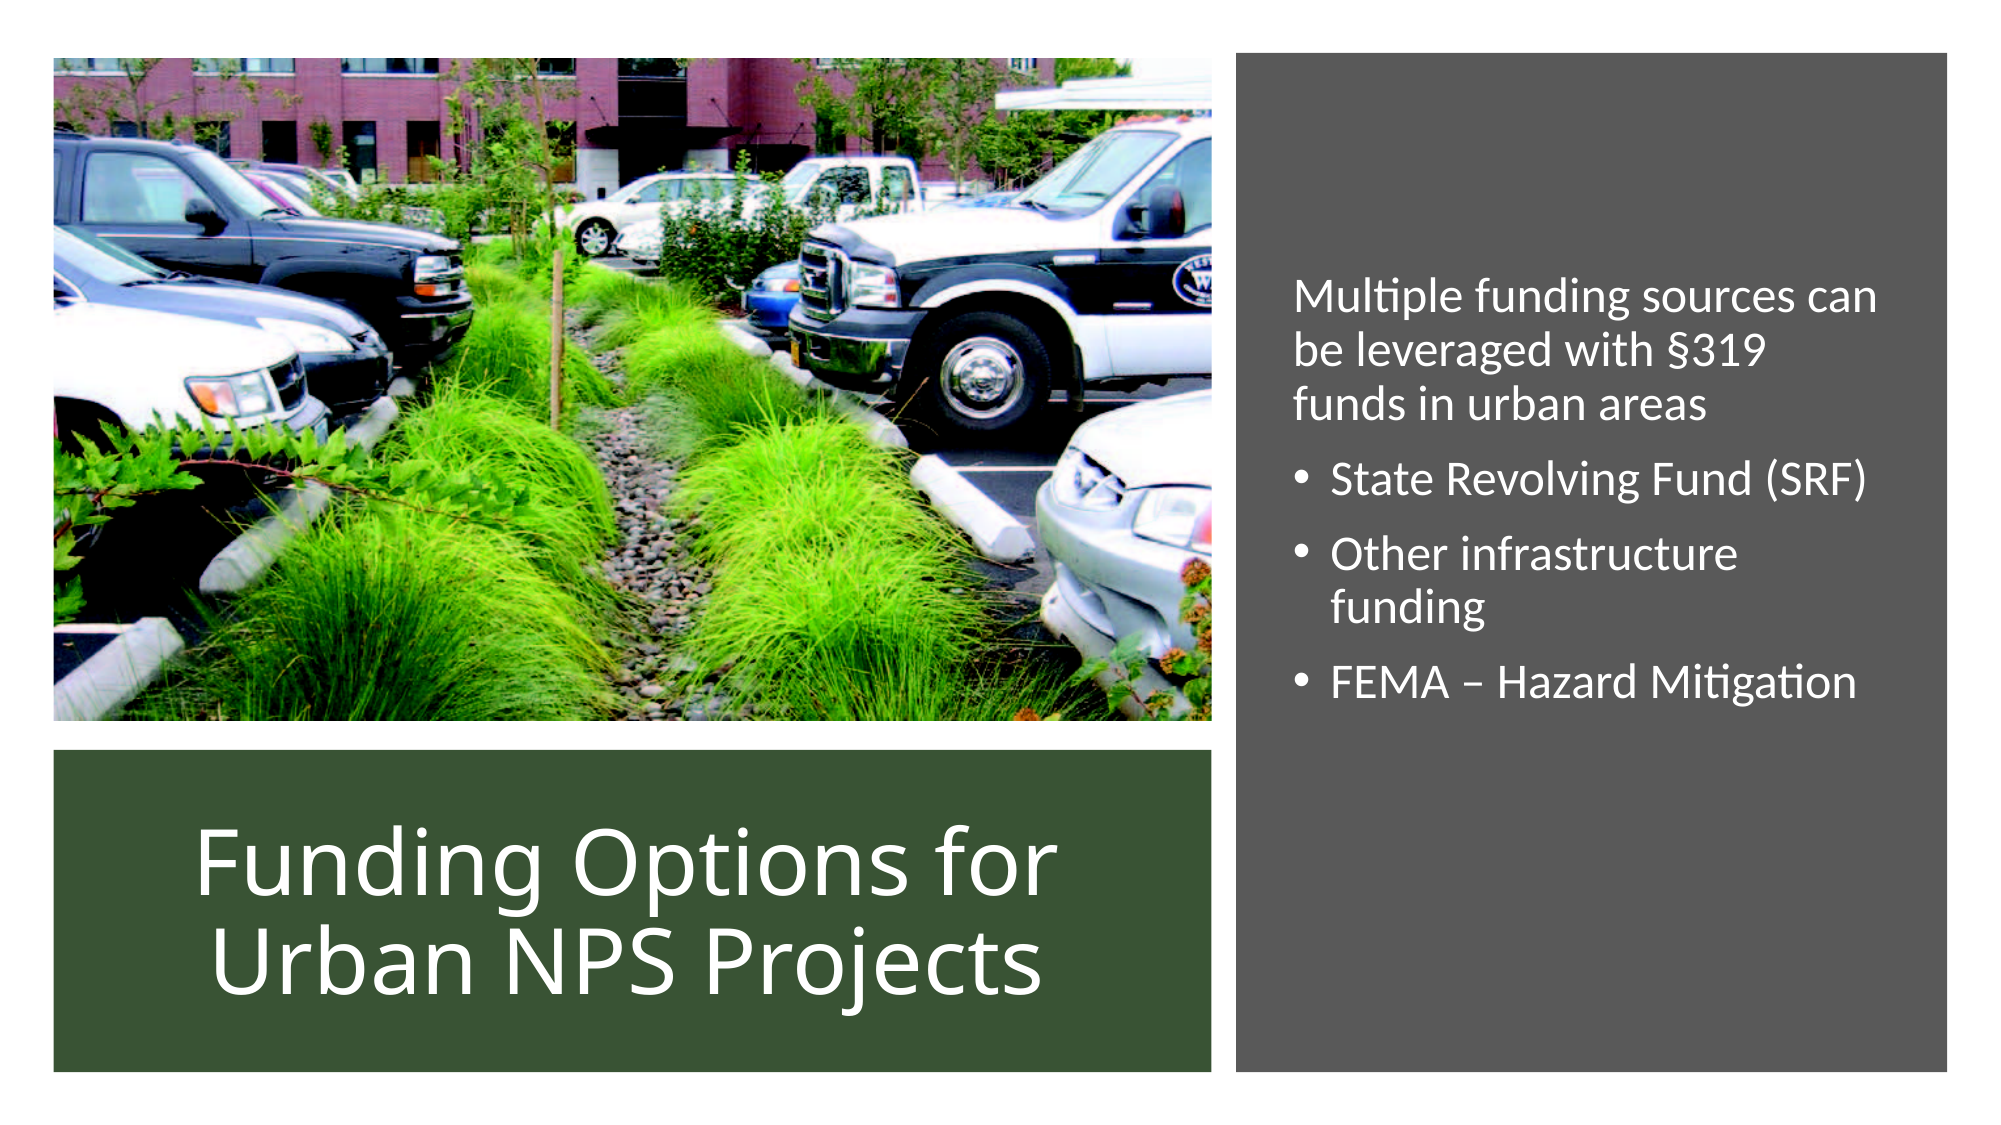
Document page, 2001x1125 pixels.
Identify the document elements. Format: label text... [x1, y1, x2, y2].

text_box [1235, 52, 1948, 1073]
picture [53, 58, 1212, 721]
list Multiple funding sources can be leveraged with §319 funds in urban areas State Revolving Fund (SRF) Other infrastructure funding FEMA – Hazard Mitigation [1278, 81, 1906, 950]
title Funding Options for Urban NPS Projects [85, 782, 1168, 1049]
text_box [53, 749, 1212, 1073]
